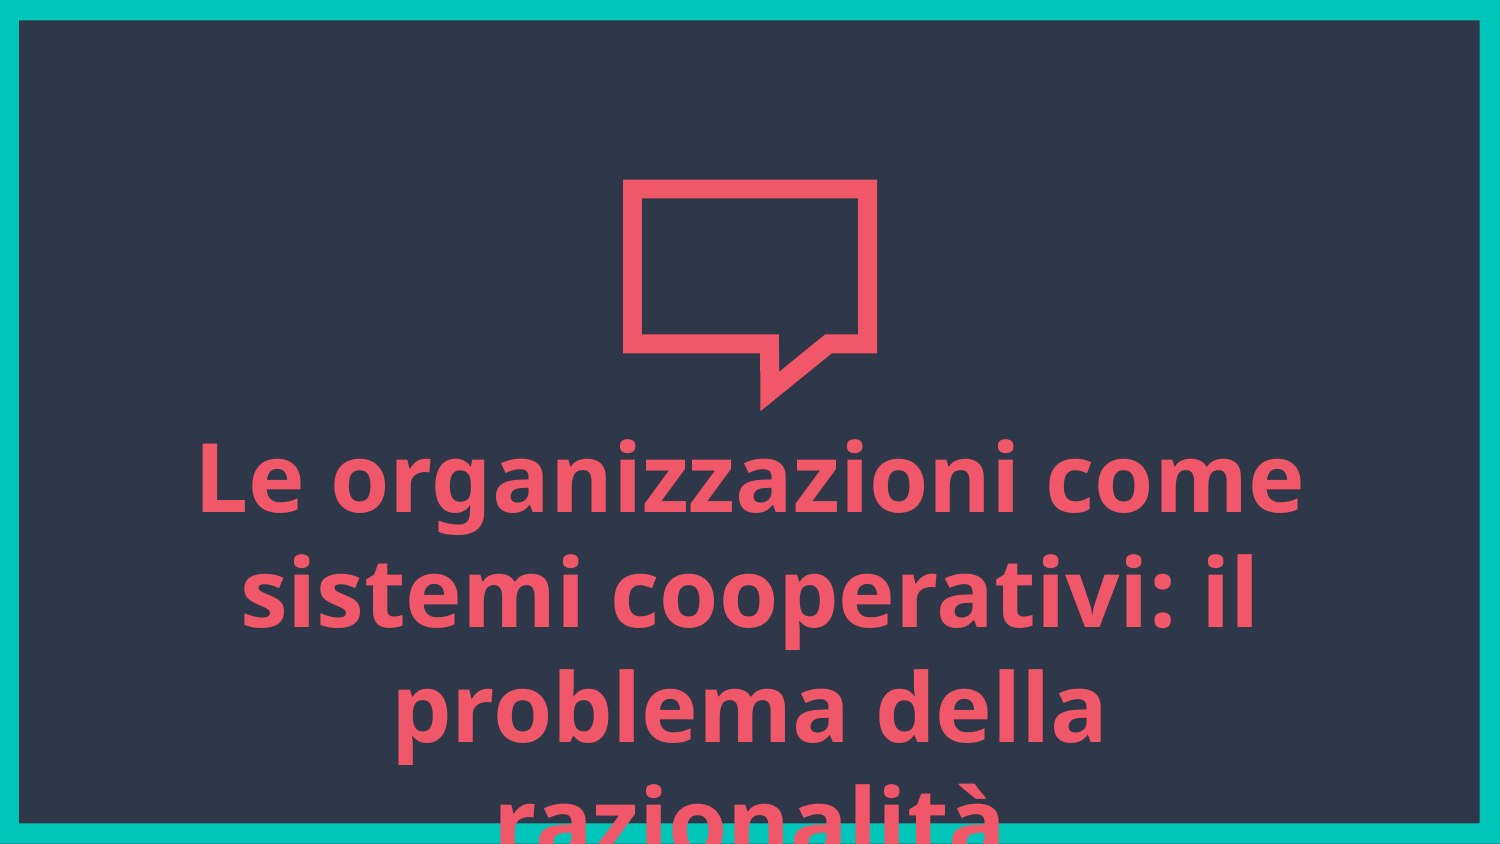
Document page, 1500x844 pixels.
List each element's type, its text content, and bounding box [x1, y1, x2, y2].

title Le organizzazioni come sistemi cooperativi: il problema della razionalità [172, 401, 1328, 592]
